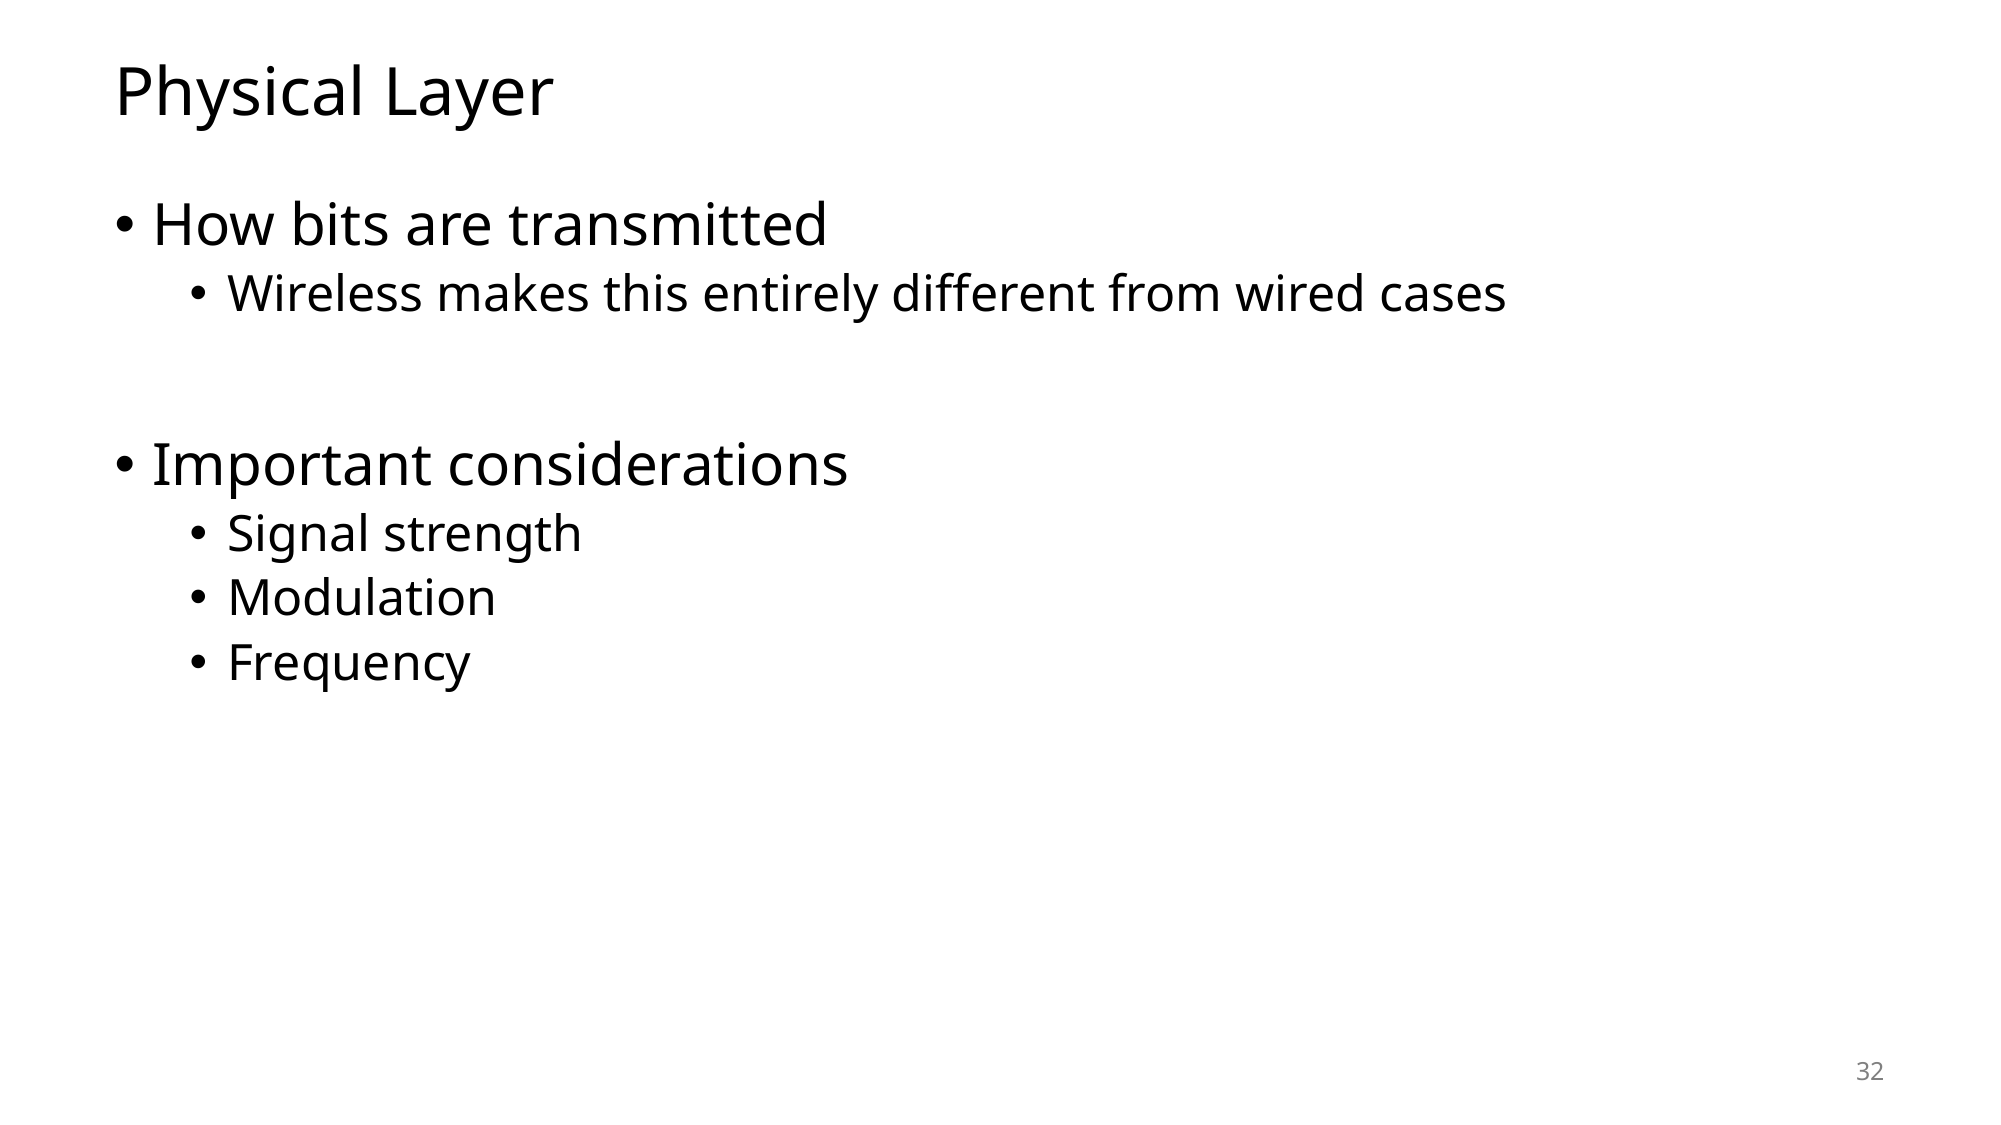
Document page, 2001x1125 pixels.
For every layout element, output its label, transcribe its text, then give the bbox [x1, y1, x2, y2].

slide_number 32 [1749, 1042, 1900, 1103]
title Physical Layer [99, 37, 1900, 150]
list How bits are transmitted Wireless makes this entirely different from wired cases Important considerations Signal strength Modulation Frequency [99, 187, 1900, 1013]
